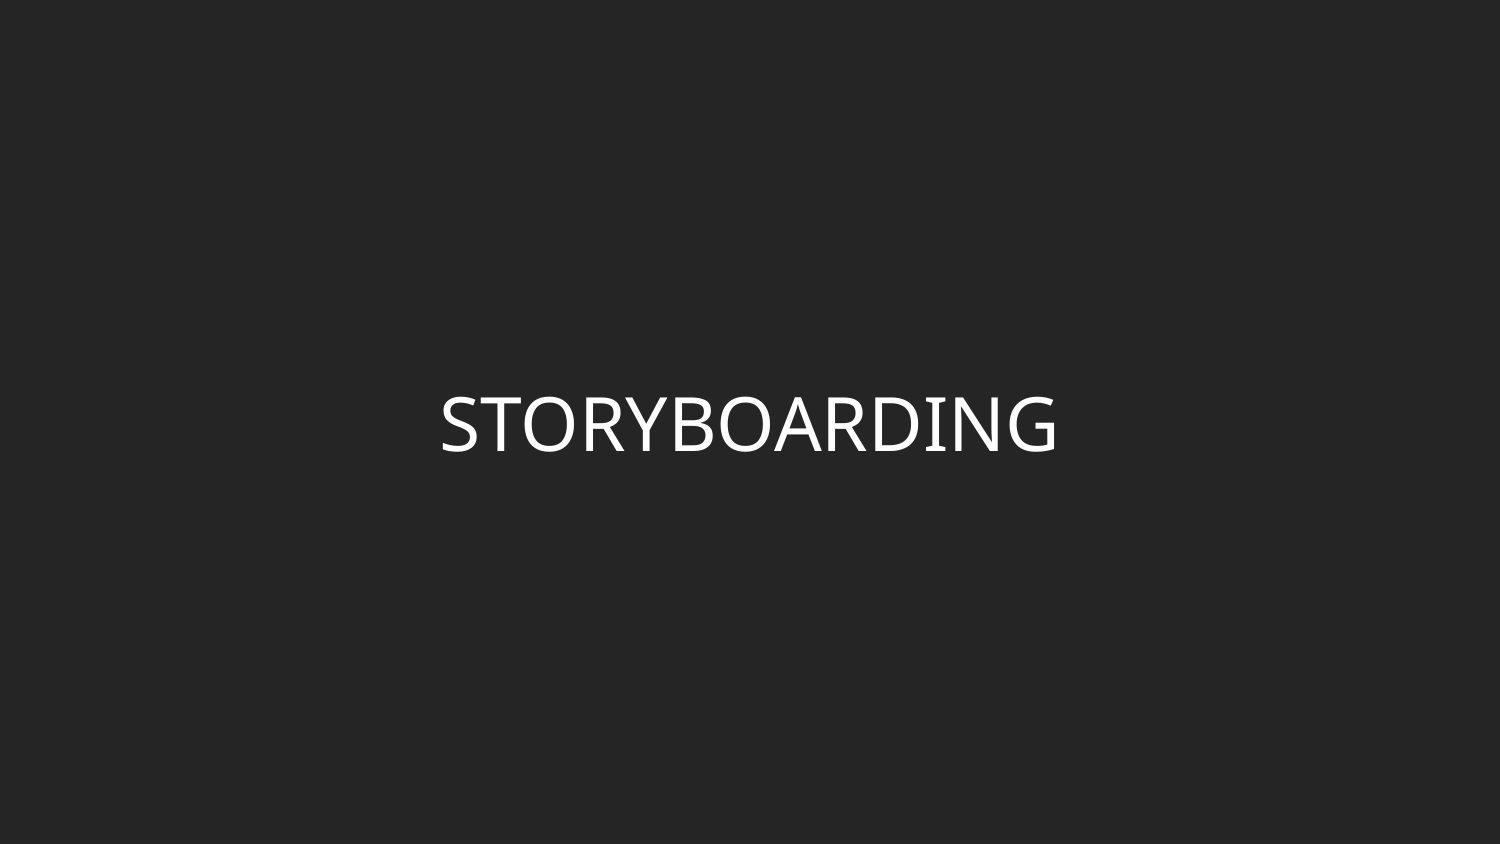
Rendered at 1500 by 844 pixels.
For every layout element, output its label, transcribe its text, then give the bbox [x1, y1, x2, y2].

title STORYBOARDING [51, 352, 1449, 491]
